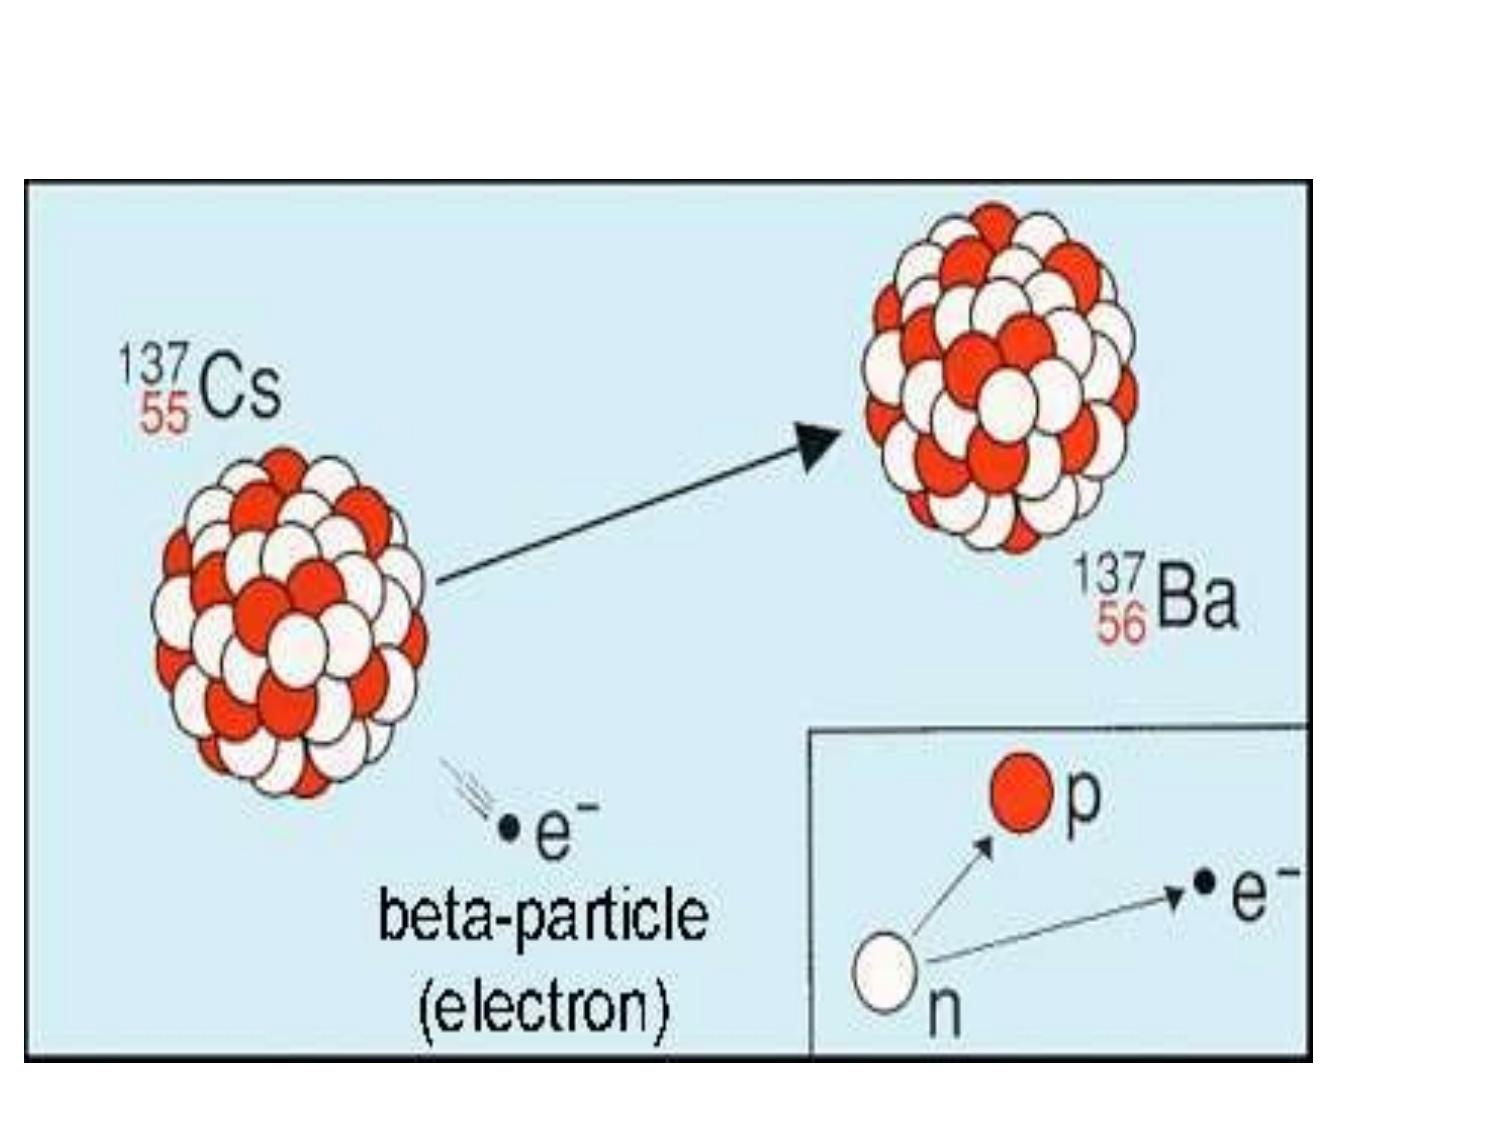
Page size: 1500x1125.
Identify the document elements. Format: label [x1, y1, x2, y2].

picture [24, 179, 1313, 1063]
